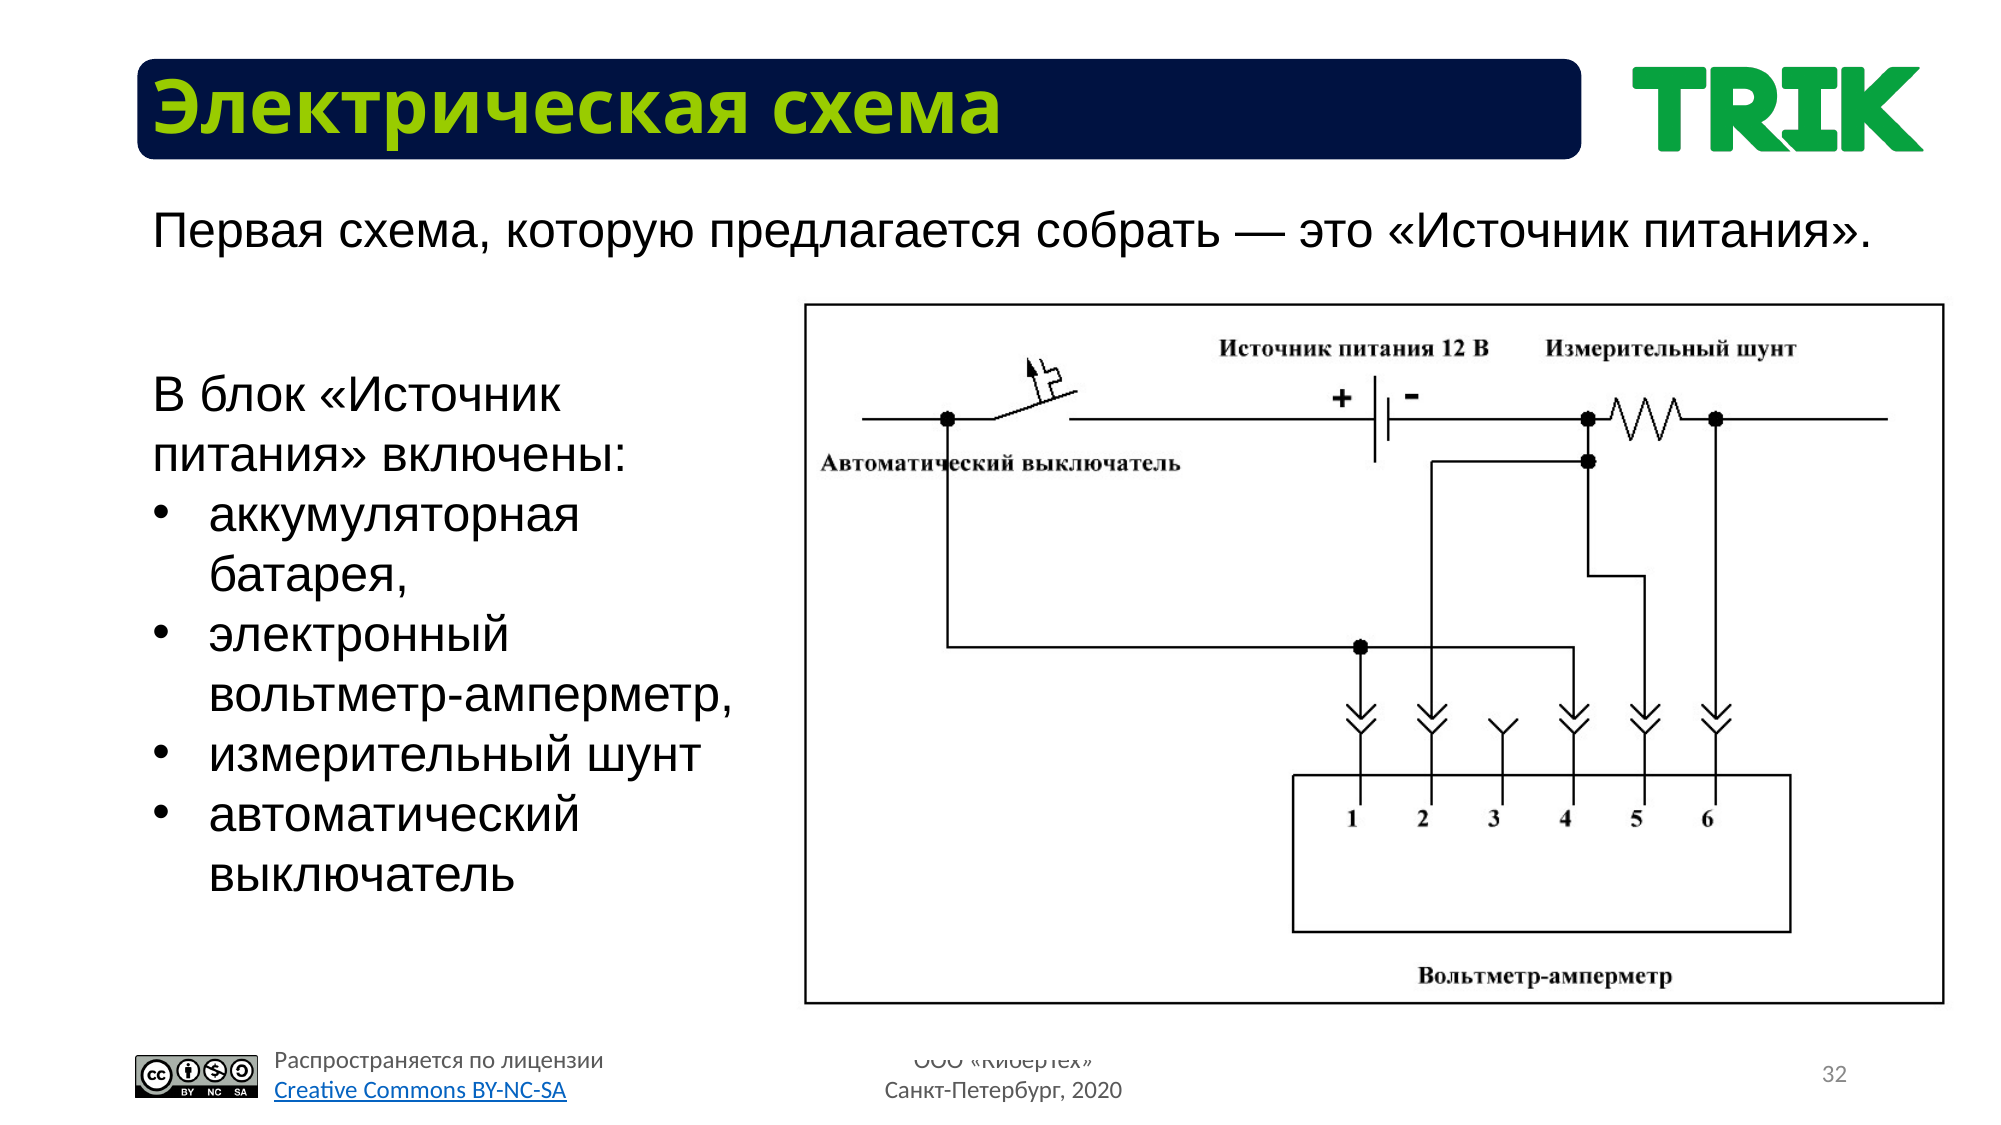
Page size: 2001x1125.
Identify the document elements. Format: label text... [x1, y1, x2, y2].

picture [749, 248, 2000, 1060]
text_box В блок «Источник питания» включены: аккумуляторная батарея, электронный вольтметр-амперметр, измерительный шунт автоматический выключатель [137, 354, 743, 910]
text_box Первая схема, которую предлагается собрать — это «Источник питания». [137, 189, 1911, 265]
picture [1631, 64, 1924, 154]
title Электрическая схема [137, 61, 1582, 163]
slide_number 32 [1412, 1068, 1863, 1103]
picture [135, 1055, 258, 1098]
